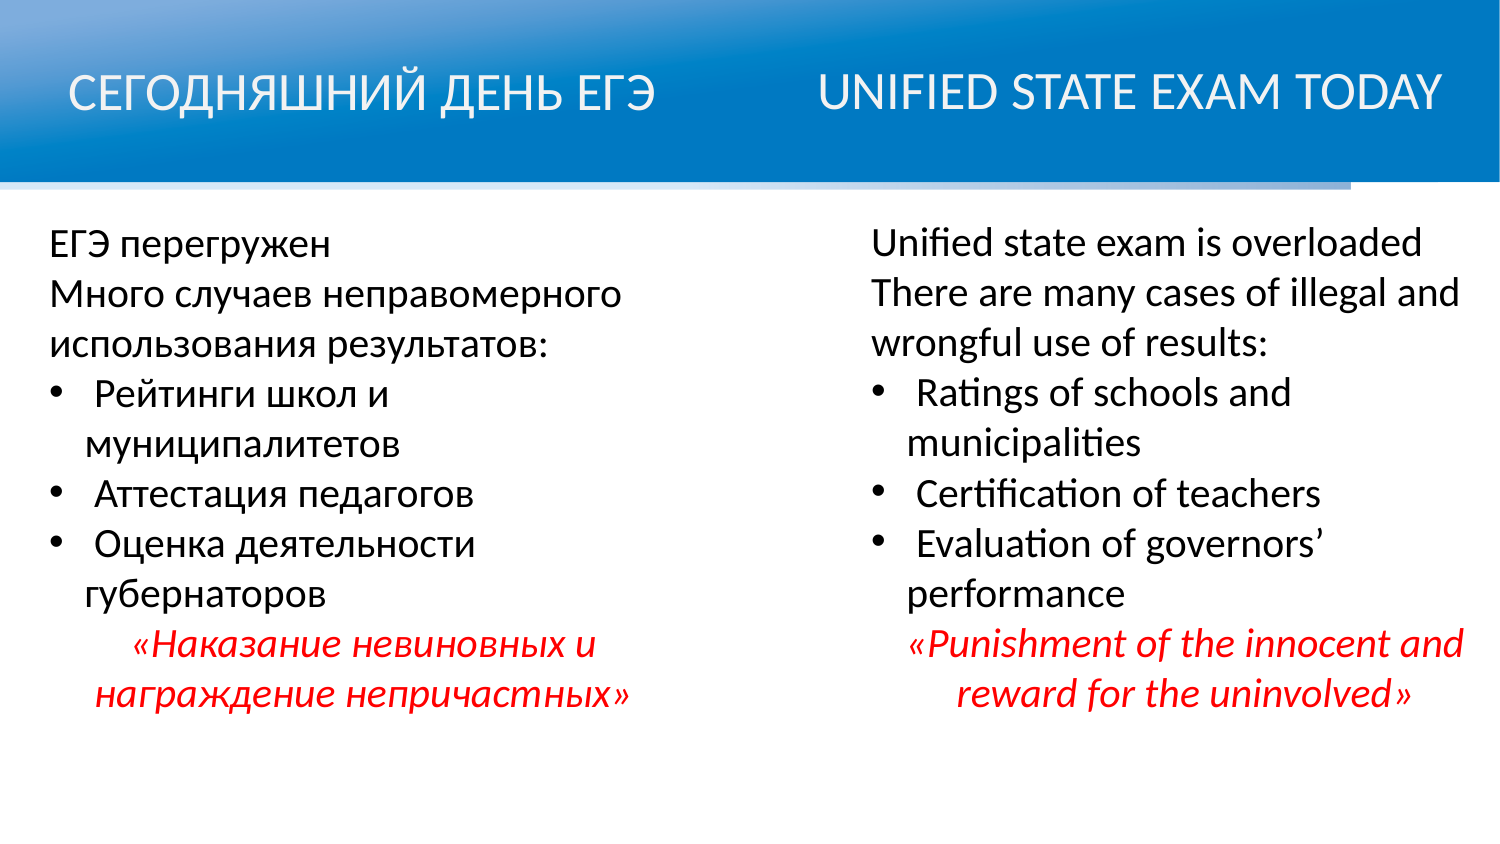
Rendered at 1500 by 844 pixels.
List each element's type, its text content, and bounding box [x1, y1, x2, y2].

picture [0, 0, 1500, 191]
text_box ЕГЭ перегружен Много случаев неправомерного использования результатов: Рейтинги школ и муниципалитетов Аттестация педагогов Оценка деятельности губернаторов «Наказание невиновных и награждение непричастных» [34, 208, 693, 844]
text_box Unified state exam is overloaded There are many cases of illegal and wrongful use of results: Ratings of schools and municipalities Certification of teachers Evaluation of governors’ performance «Punishment of the innocent and reward for the uninvolved» [856, 207, 1500, 844]
